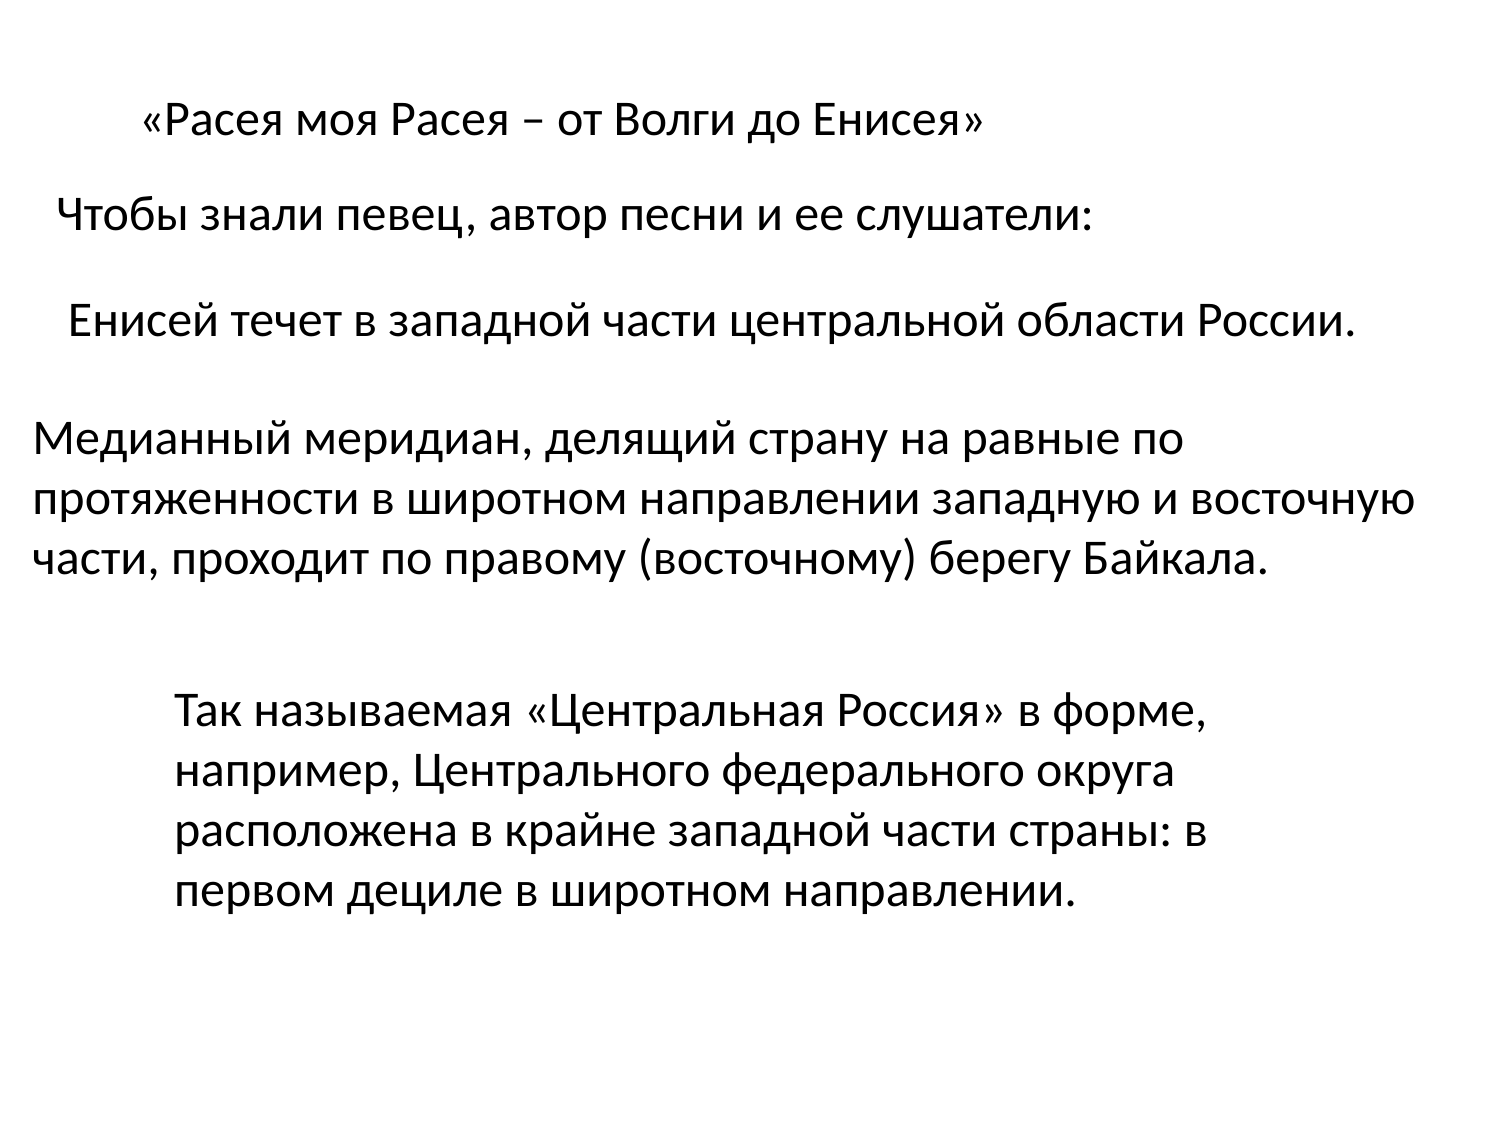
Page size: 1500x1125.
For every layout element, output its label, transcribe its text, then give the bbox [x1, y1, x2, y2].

text_box Чтобы знали певец, автор песни и ее слушатели: [41, 172, 1117, 248]
text_box «Расея моя Расея – от Волги до Енисея» [123, 78, 1140, 153]
text_box Медианный меридиан, делящий страну на равные по протяженности в широтном направлении западную и восточную части, проходит по правому (восточному) берегу Байкала. [17, 397, 1471, 592]
text_box Так называемая «Центральная Россия» в форме, например, Центрального федерального округа расположена в крайне западной части страны: в первом дециле в широтном направлении. [159, 668, 1258, 924]
text_box Енисей течет в западной части центральной области России. [53, 278, 1424, 354]
